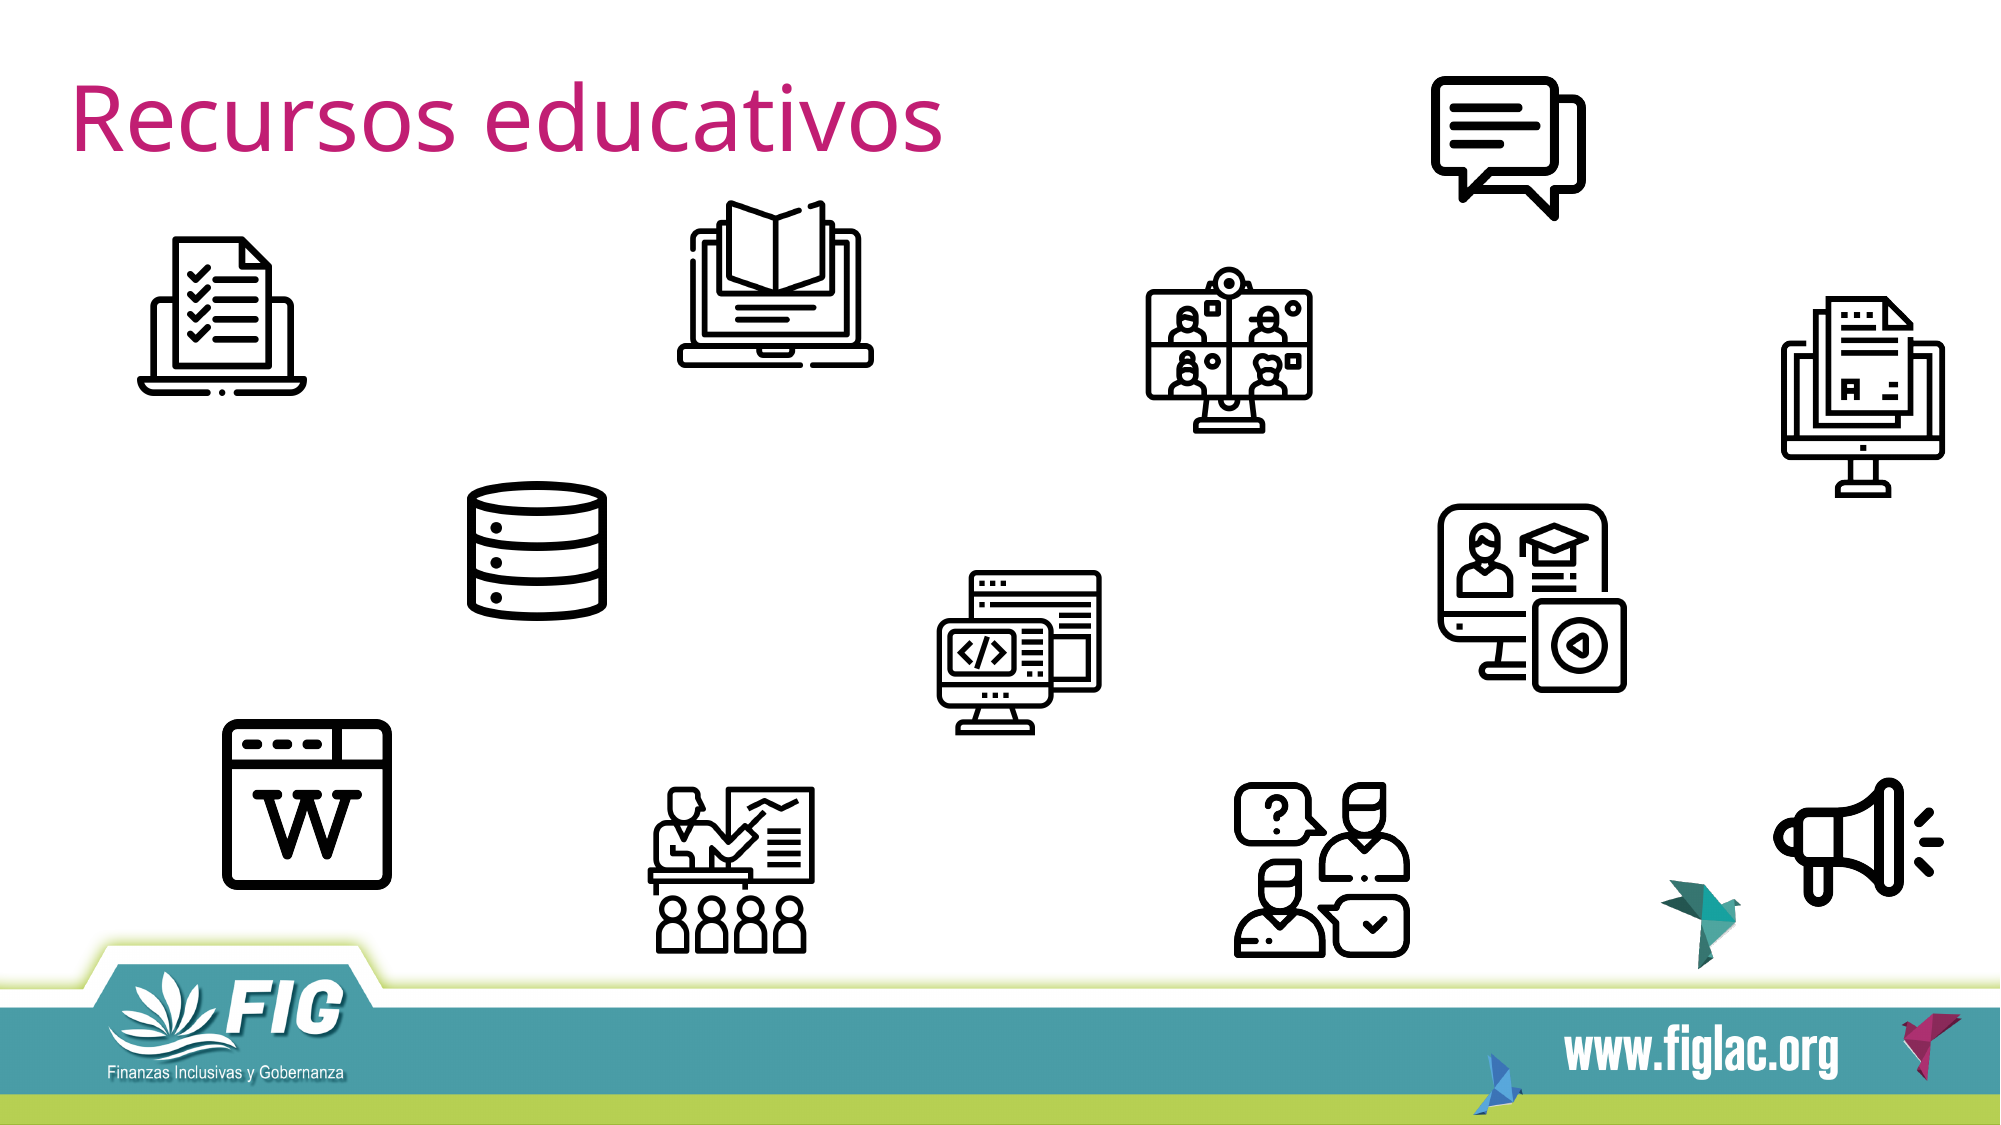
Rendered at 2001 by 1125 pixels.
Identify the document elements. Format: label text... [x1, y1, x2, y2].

picture [1140, 261, 1318, 439]
picture [1431, 71, 1586, 226]
picture [467, 481, 607, 621]
text_box Recursos educativos [68, 24, 1794, 179]
picture [1762, 296, 1964, 498]
picture [934, 567, 1104, 738]
picture [0, 719, 2000, 1125]
picture [677, 186, 874, 382]
picture [137, 231, 307, 401]
picture [1431, 497, 1633, 699]
